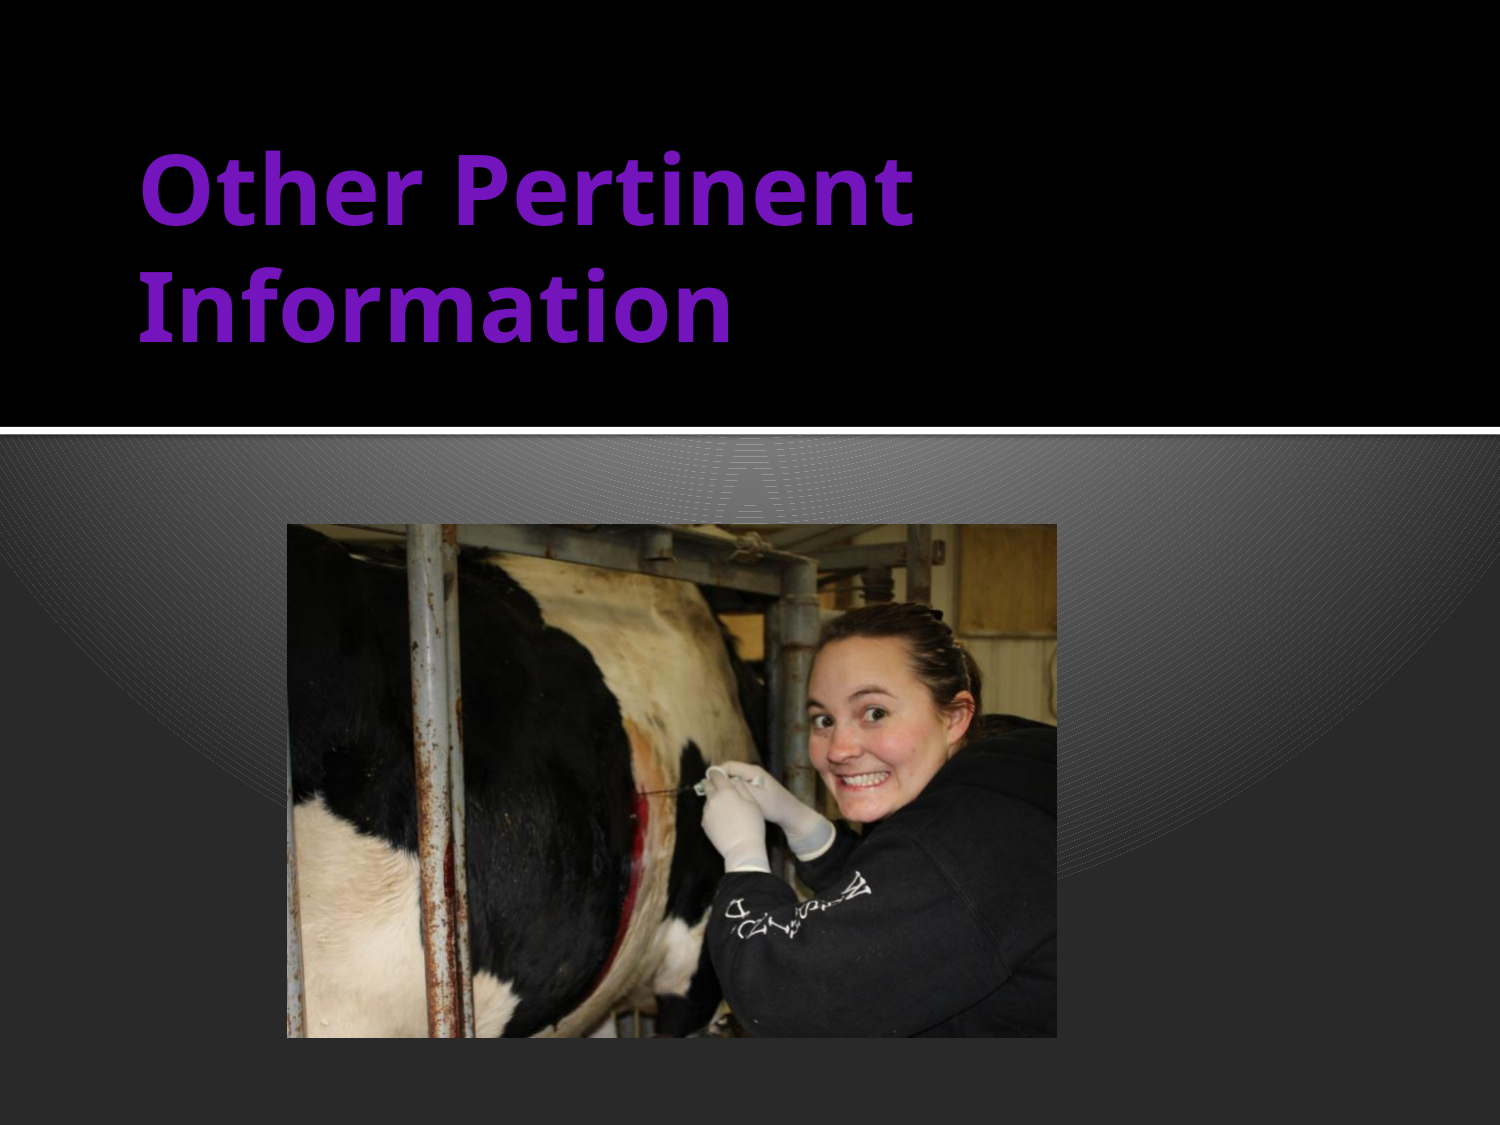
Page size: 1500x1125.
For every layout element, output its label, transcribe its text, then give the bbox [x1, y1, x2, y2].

picture [287, 524, 1057, 1038]
title Other Pertinent Information [123, 94, 1438, 363]
